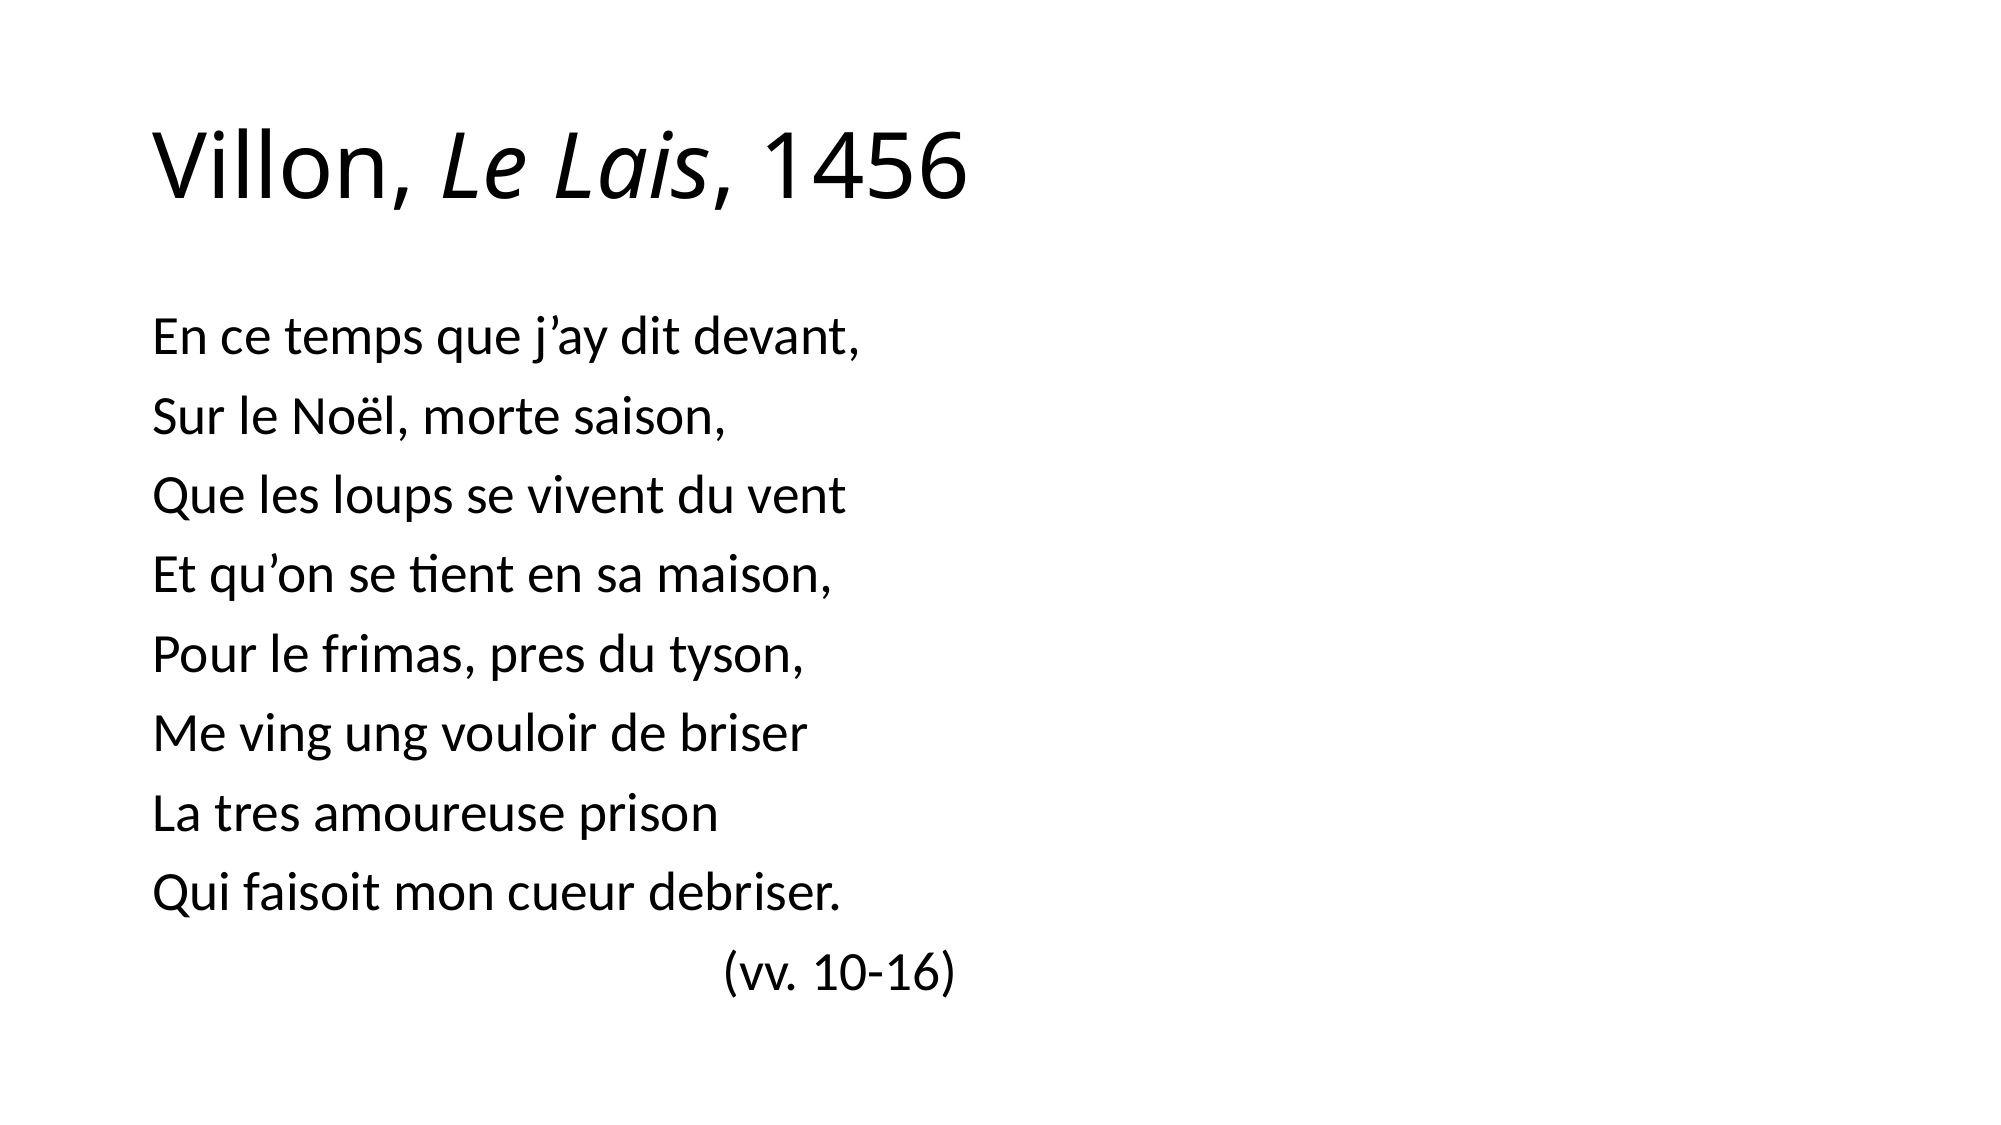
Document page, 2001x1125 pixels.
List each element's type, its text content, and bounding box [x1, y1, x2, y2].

list En ce temps que j’ay dit devant, Sur le Noël, morte saison, Que les loups se vivent du vent Et qu’on se tient en sa maison, Pour le frimas, pres du tyson, Me ving ung vouloir de briser La tres amoureuse prison Qui faisoit mon cueur debriser. (vv. 10-16) [137, 299, 1863, 1014]
title Villon, Le Lais, 1456 [137, 59, 1863, 278]
